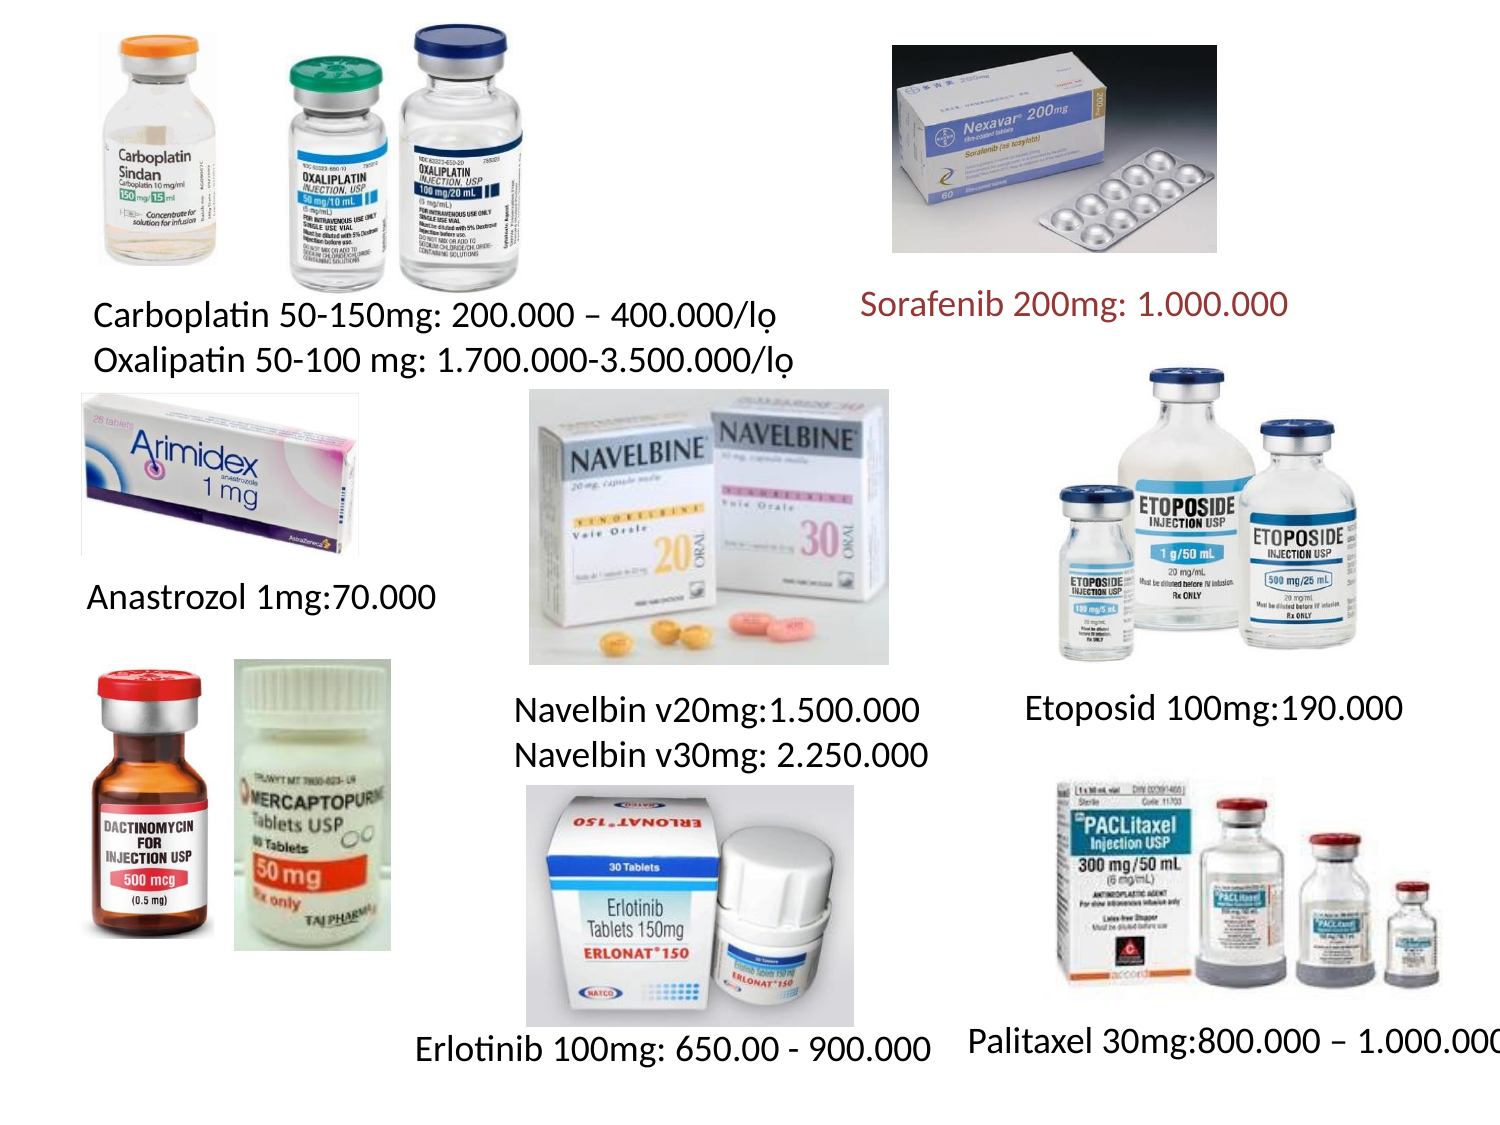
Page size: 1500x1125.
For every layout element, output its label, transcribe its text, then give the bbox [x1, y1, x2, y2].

picture [1043, 355, 1364, 671]
picture [1043, 767, 1446, 1005]
text_box Navelbin v20mg:1.500.000 Navelbin v30mg: 2.250.000 [499, 677, 1249, 783]
picture [234, 659, 392, 952]
picture [284, 21, 527, 296]
text_box Sorafenib 200mg: 1.000.000 [619, 271, 1304, 332]
text_box Anastrozol 1mg:70.000 [71, 565, 452, 625]
text_box Etoposid 100mg:190.000 [1249, 675, 1500, 736]
picture [525, 784, 855, 1027]
picture [529, 389, 890, 666]
text_box Palitaxel 30mg:800.000 – 1.000.000 [952, 1008, 1500, 1068]
text_box Erlotinib 100mg: 650.00 - 900.000 [400, 1016, 947, 1077]
picture [78, 664, 215, 939]
picture [81, 392, 359, 557]
picture [98, 31, 219, 266]
picture [892, 44, 1217, 253]
text_box Carboplatin 50-150mg: 200.000 – 400.000/lọ Oxalipatin 50-100 mg: 1.700.000-3.500.000/lọ [78, 282, 829, 388]
